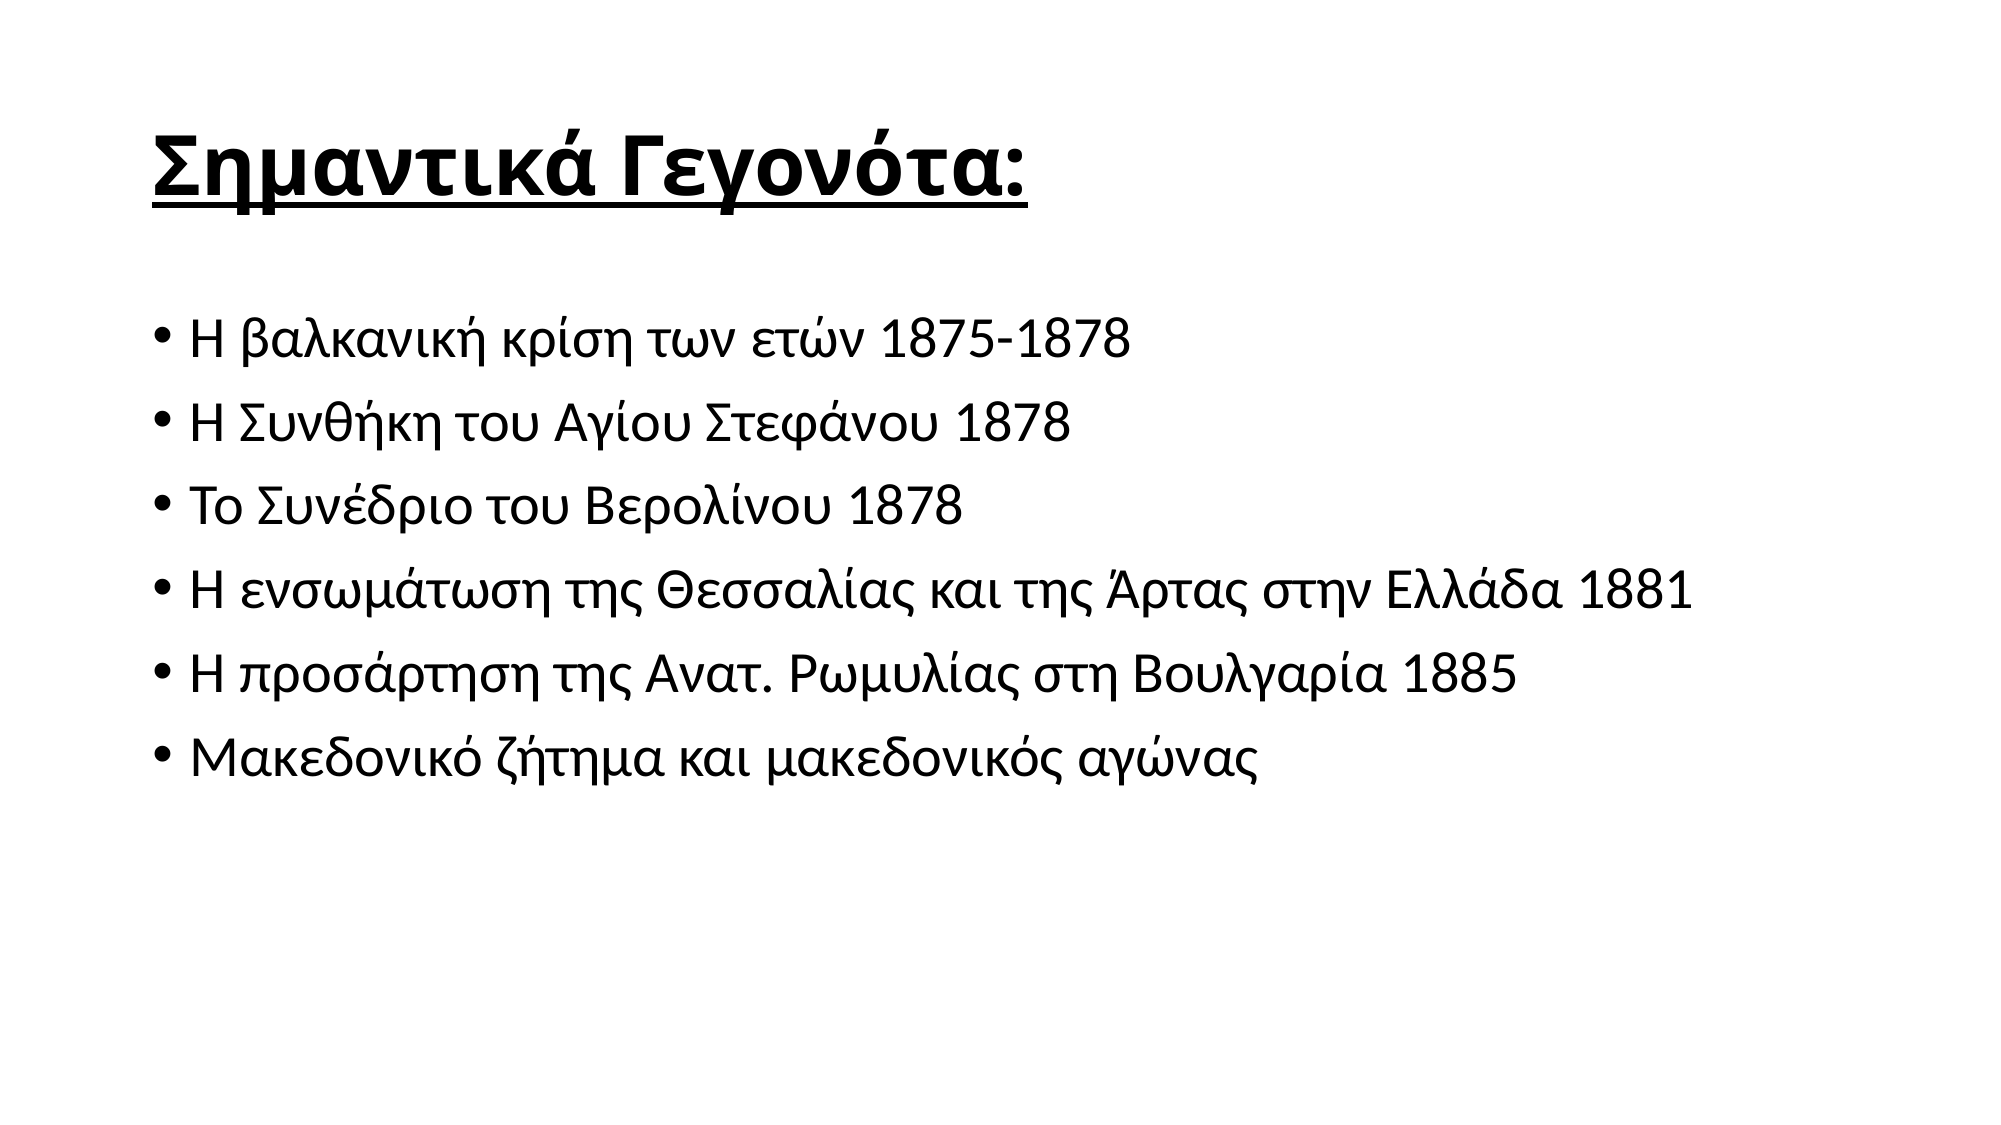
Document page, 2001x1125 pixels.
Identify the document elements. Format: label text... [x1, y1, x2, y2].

list Η βαλκανική κρίση των ετών 1875-1878 Η Συνθήκη του Αγίου Στεφάνου 1878 Το Συνέδριο του Βερολίνου 1878 Η ενσωμάτωση της Θεσσαλίας και της Άρτας στην Ελλάδα 1881 Η προσάρτηση της Ανατ. Ρωμυλίας στη Βουλγαρία 1885 Μακεδονικό ζήτημα και μακεδονικός αγώνας [137, 299, 1863, 1014]
title Σημαντικά Γεγονότα: [137, 59, 1863, 278]
